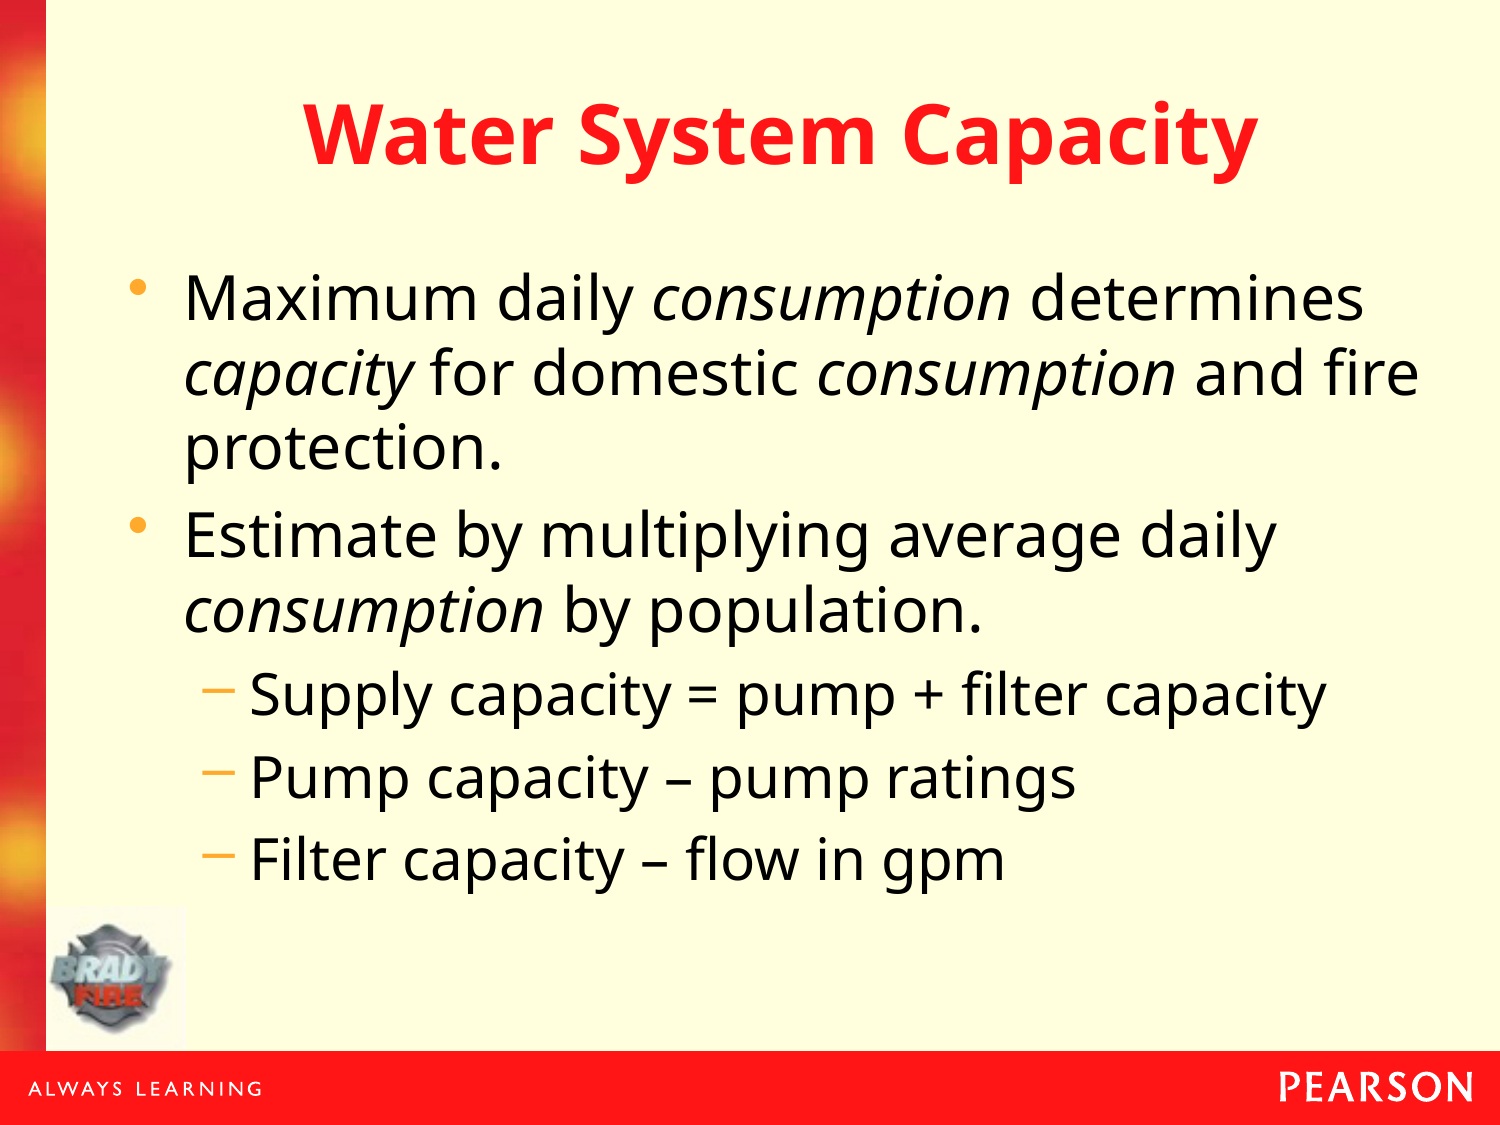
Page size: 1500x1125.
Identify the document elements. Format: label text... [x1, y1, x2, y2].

list Maximum daily consumption determines capacity for domestic consumption and fire protection. Estimate by multiplying average daily consumption by population. Supply capacity = pump + filter capacity Pump capacity – pump ratings Filter capacity – flow in gpm [112, 249, 1450, 963]
picture [0, 0, 186, 1051]
title Water System Capacity [112, 37, 1450, 225]
